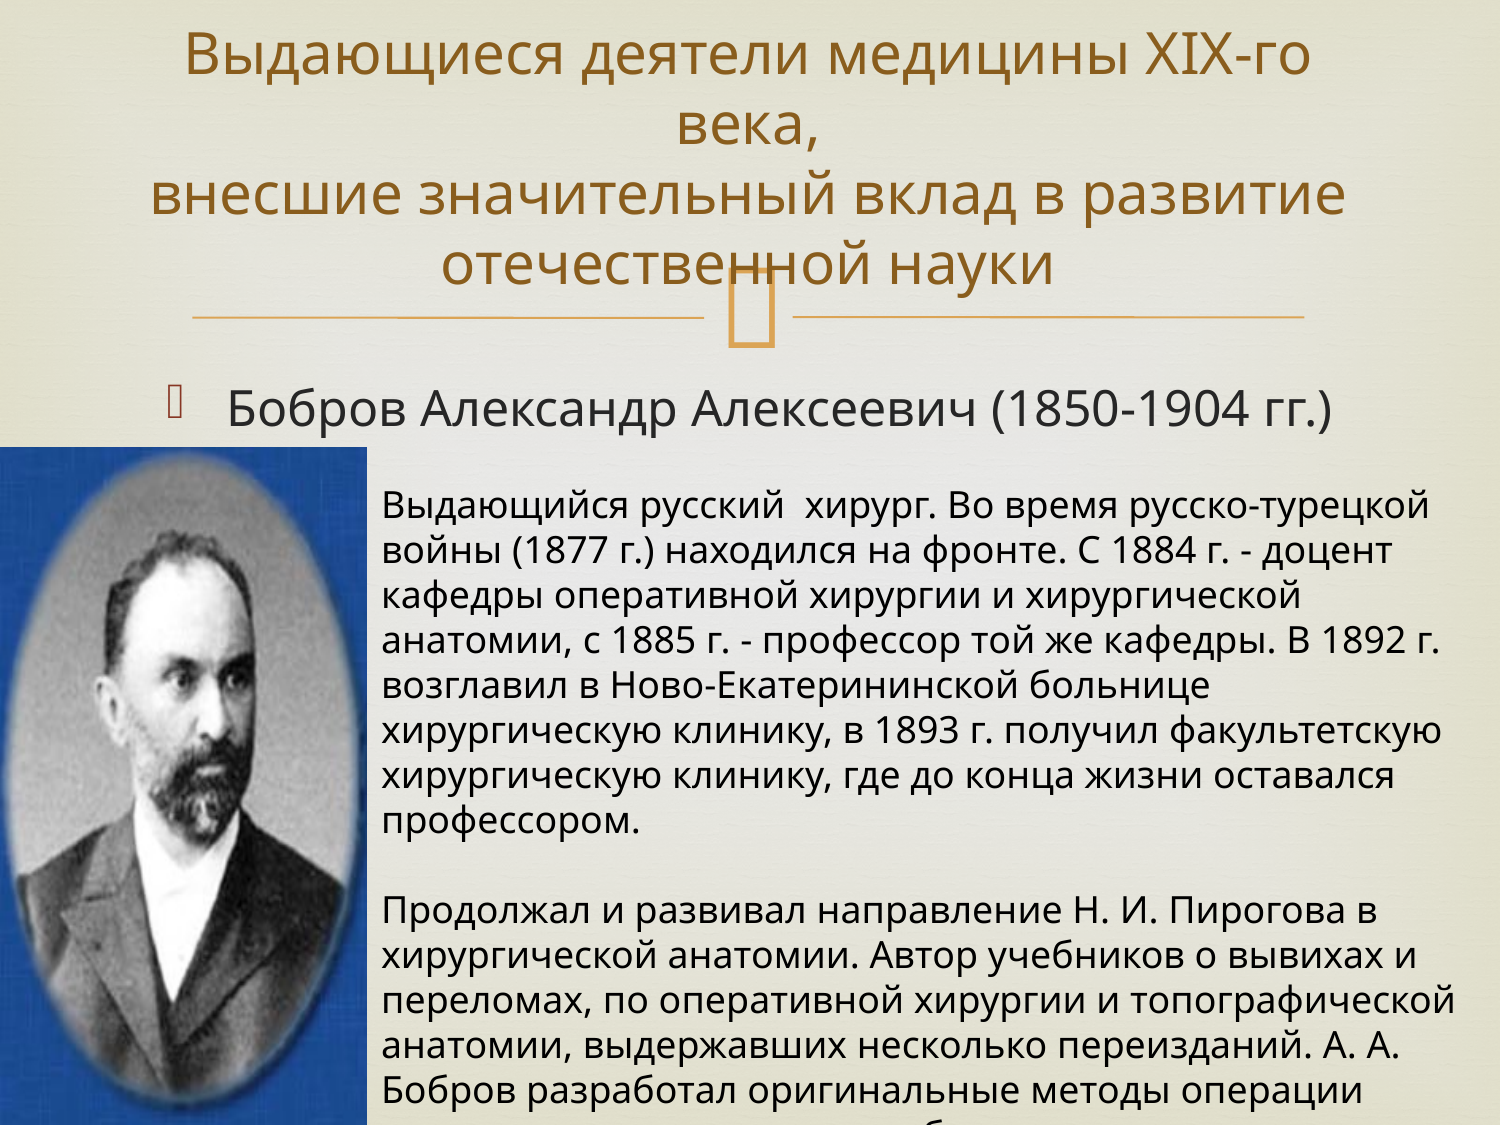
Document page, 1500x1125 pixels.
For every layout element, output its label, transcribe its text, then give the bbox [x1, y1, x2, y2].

list Бобров Александр Алексеевич (1850-1904 гг.) [114, 368, 1386, 474]
title Выдающиеся деятели медицины ХIХ-го века, внесшие значительный вклад в развитие отечественной науки [112, 137, 1385, 311]
text_box Выдающийся русский хирург. Во время русско-турецкой войны (1877 г.) находился на фронте. С 1884 г. - доцент кафедры оперативной хирургии и хирургической анатомии, с 1885 г. - профессор той же кафедры. В 1892 г. возглавил в Ново-Екатерининской больнице хирургическую клинику, в 1893 г. получил факультетскую хирургическую клинику, где до конца жизни оставался профессором. Продолжал и развивал направление Н. И. Пирогова в хирургической анатомии. Автор учебников о вывихах и переломах, по оперативной хирургии и топографической анатомии, выдержавших несколько переизданий. А. А. Бобров разработал оригинальные методы операции грыжи и эхинококка печени, был одним из инициаторов и организаторов съездов российских хирургов. [373, 474, 1497, 1125]
picture [0, 447, 367, 1125]
